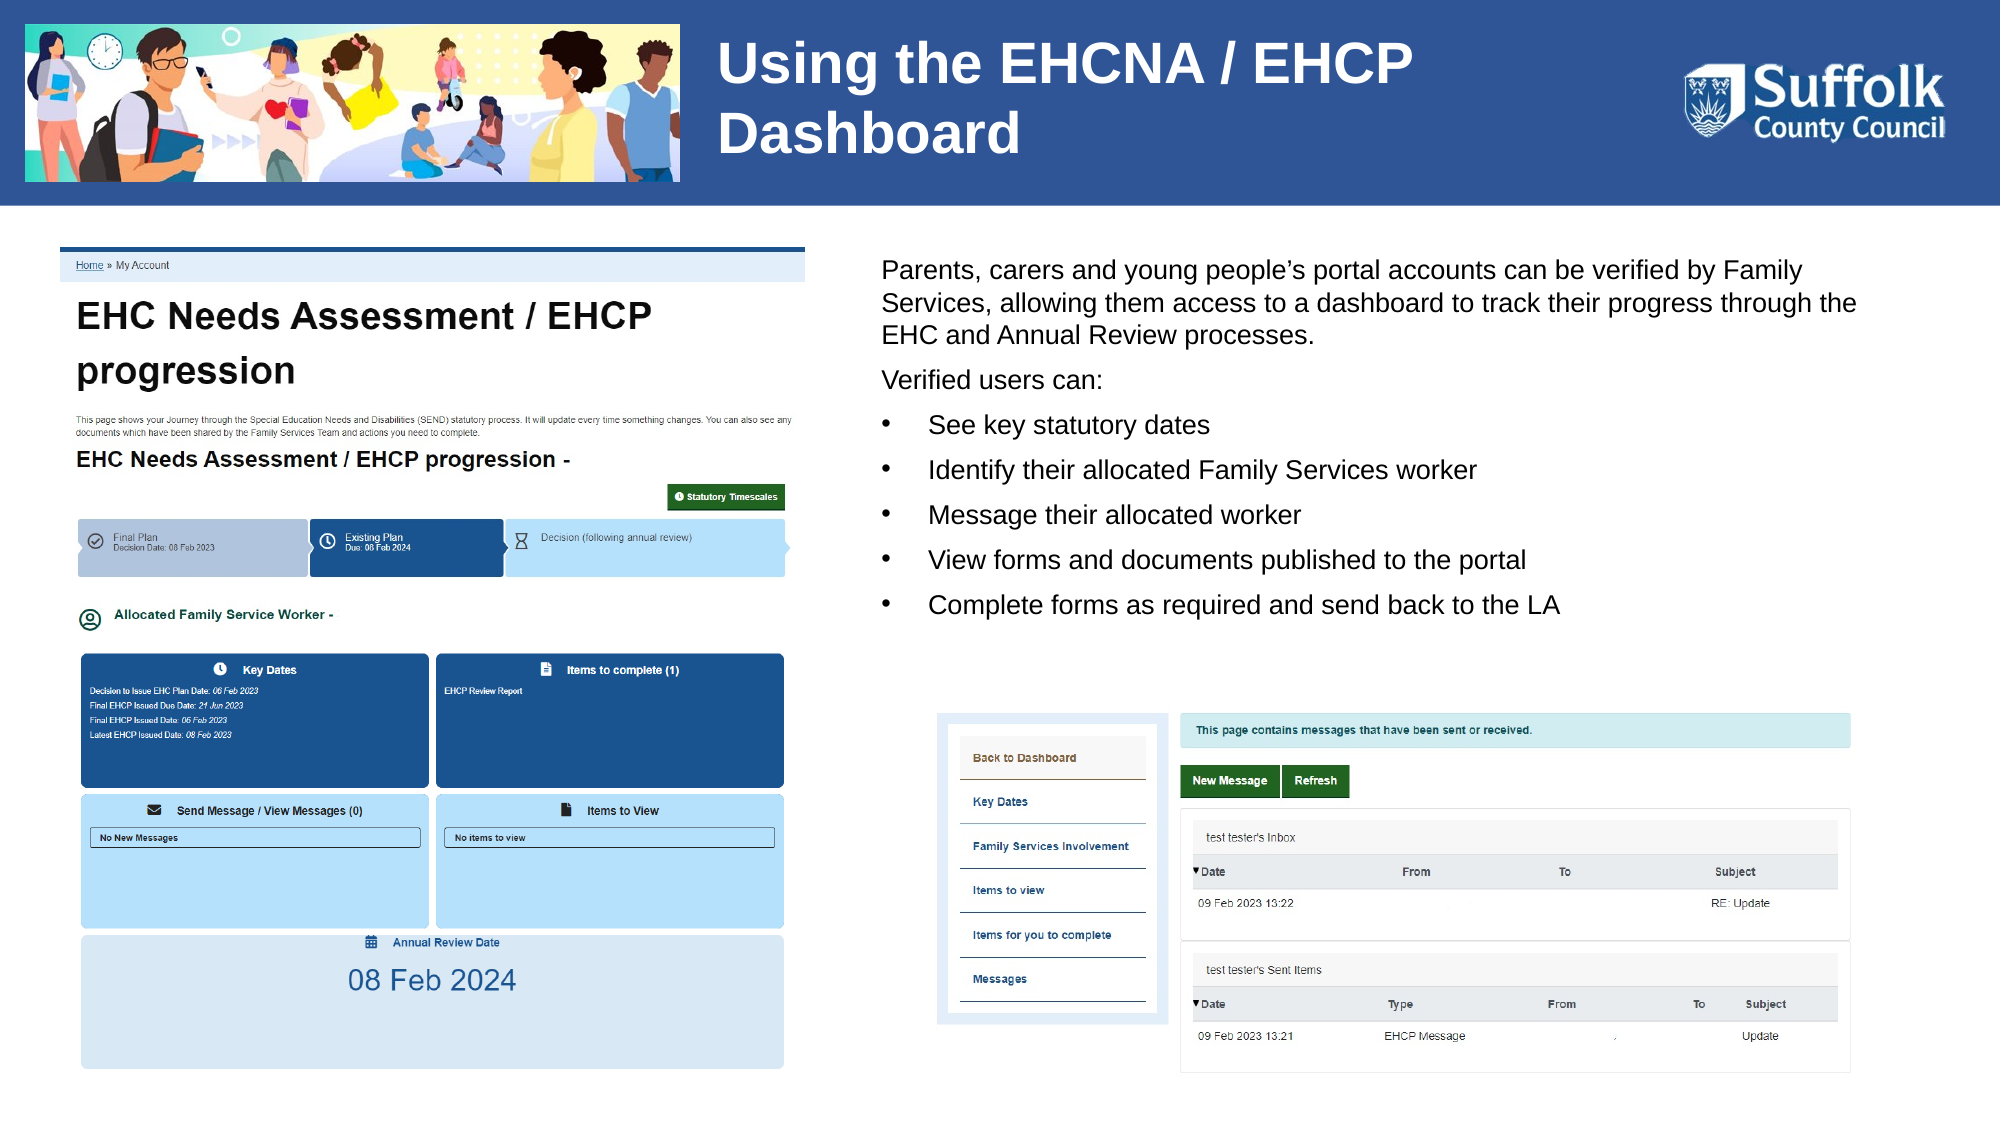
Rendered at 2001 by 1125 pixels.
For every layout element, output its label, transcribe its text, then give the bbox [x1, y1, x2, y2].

picture [60, 247, 805, 637]
picture [1639, 0, 1989, 208]
picture [60, 643, 805, 1081]
picture [922, 693, 1863, 1081]
picture [25, 24, 680, 182]
text_box [1989, 0, 2000, 207]
text_box Using the EHCNA / EHCP Dashboard [703, 17, 1616, 173]
text_box Parents, carers and young people’s portal accounts can be verified by Family Services, allowing them access to a dashboard to track their progress through the EHC and Annual Review processes. Verified users can: See key statutory dates Identify their allocated Family Services worker Message their allocated worker View forms and documents published to the portal Complete forms as required and send back to the LA [866, 245, 1873, 675]
text_box [0, 0, 1639, 207]
